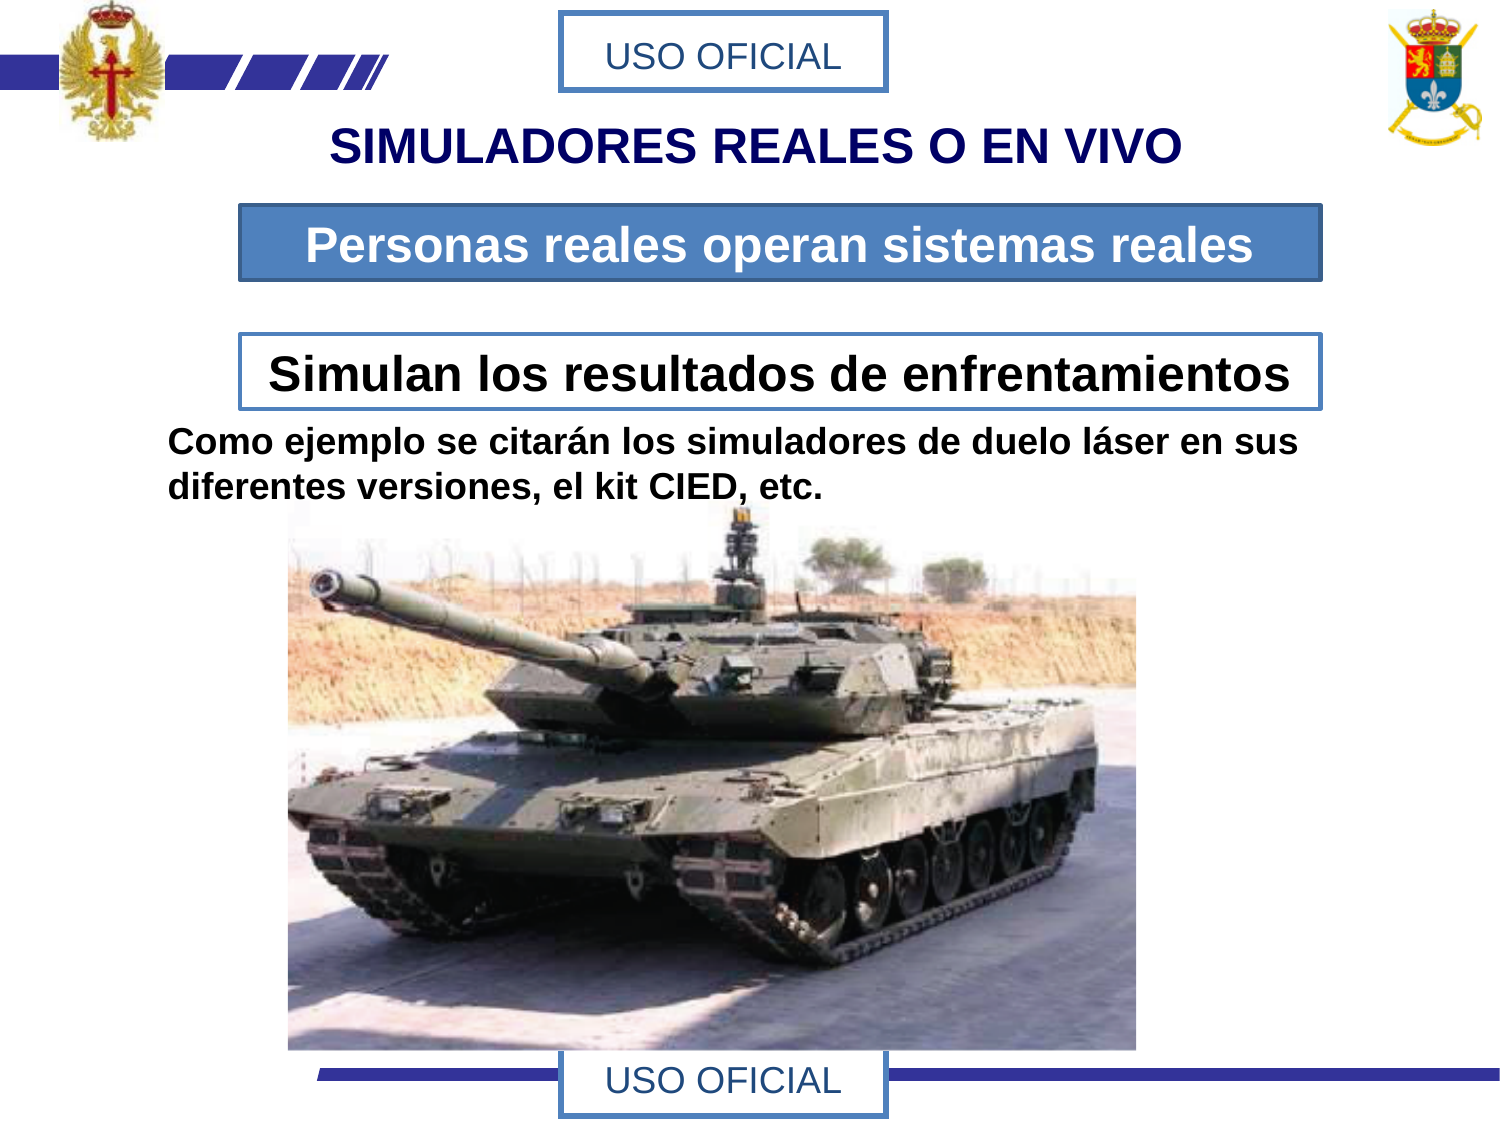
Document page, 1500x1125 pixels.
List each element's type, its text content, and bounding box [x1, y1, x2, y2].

text_box Como ejemplo se citarán los simuladores de duelo láser en sus diferentes versiones, el kit CIED, etc. [152, 409, 1480, 515]
picture [59, 0, 165, 142]
text_box Personas reales operan sistemas reales [238, 203, 1323, 282]
picture [1388, 9, 1482, 146]
picture [287, 492, 1137, 1051]
text_box Simulan los resultados de enfrentamientos [238, 332, 1323, 409]
text_box SIMULADORES REALES O EN VIVO [868, 106, 1200, 181]
